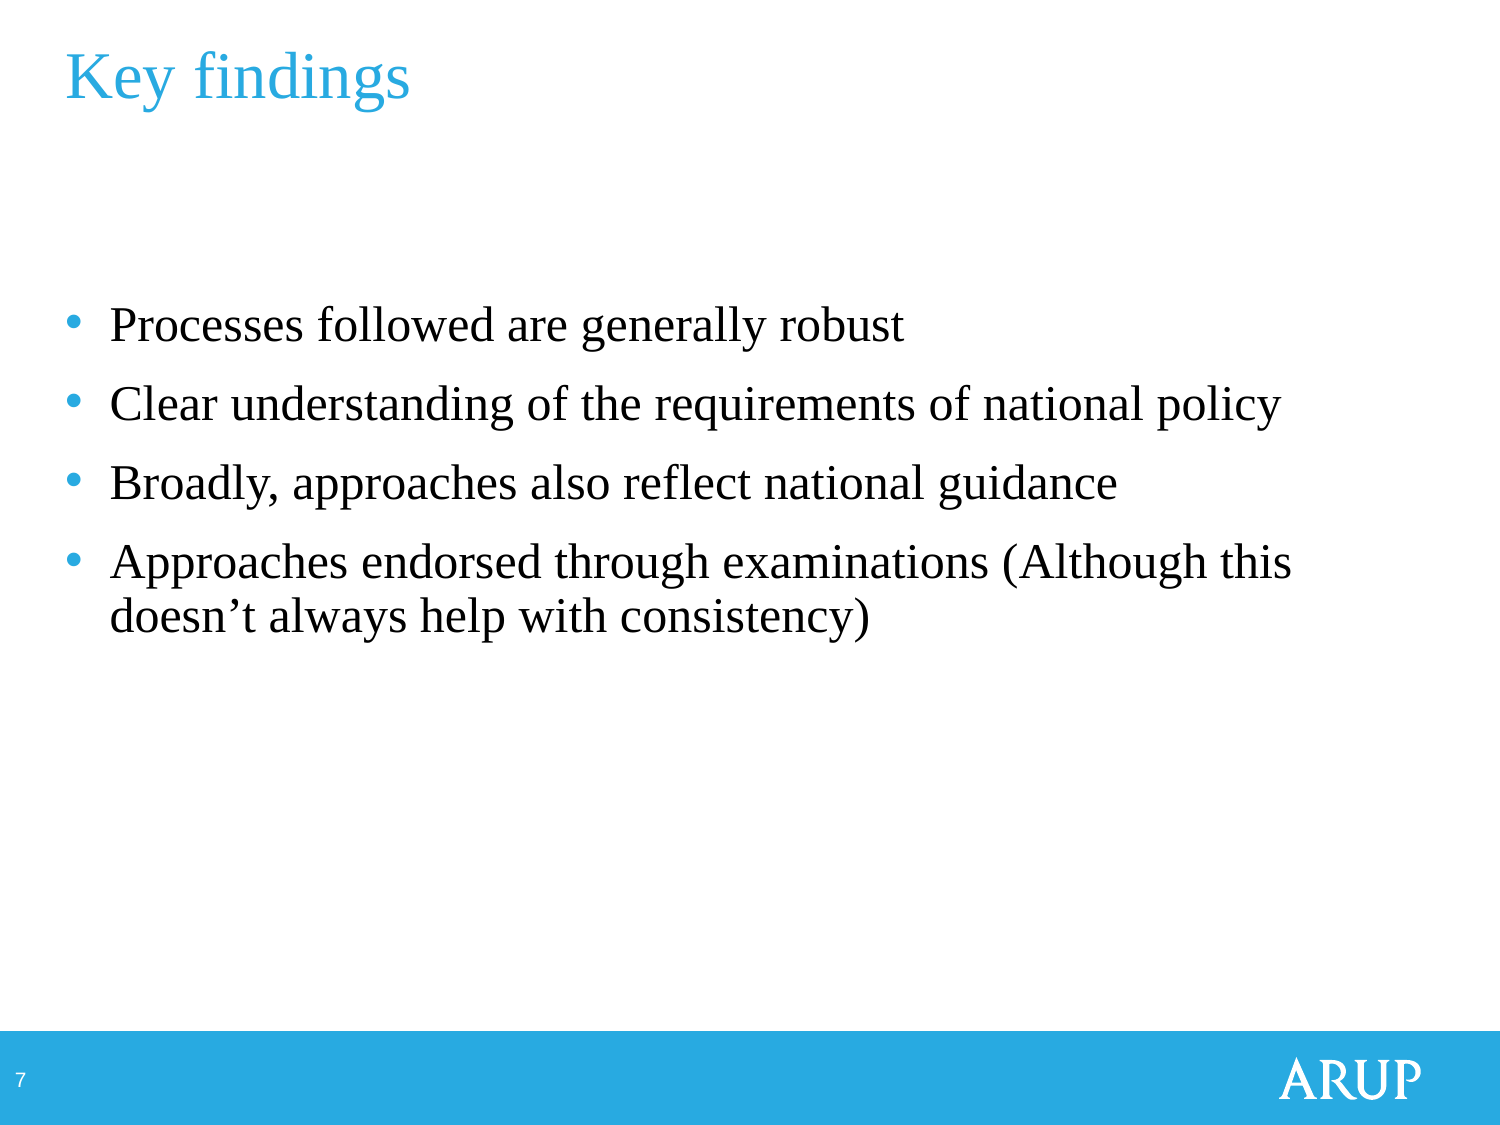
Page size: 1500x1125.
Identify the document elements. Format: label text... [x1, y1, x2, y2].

list Processes followed are generally robust Clear understanding of the requirements of national policy Broadly, approaches also reflect national guidance Approaches endorsed through examinations (Although this doesn’t always help with consistency) [64, 297, 1420, 955]
title Key findings [64, 41, 1420, 137]
